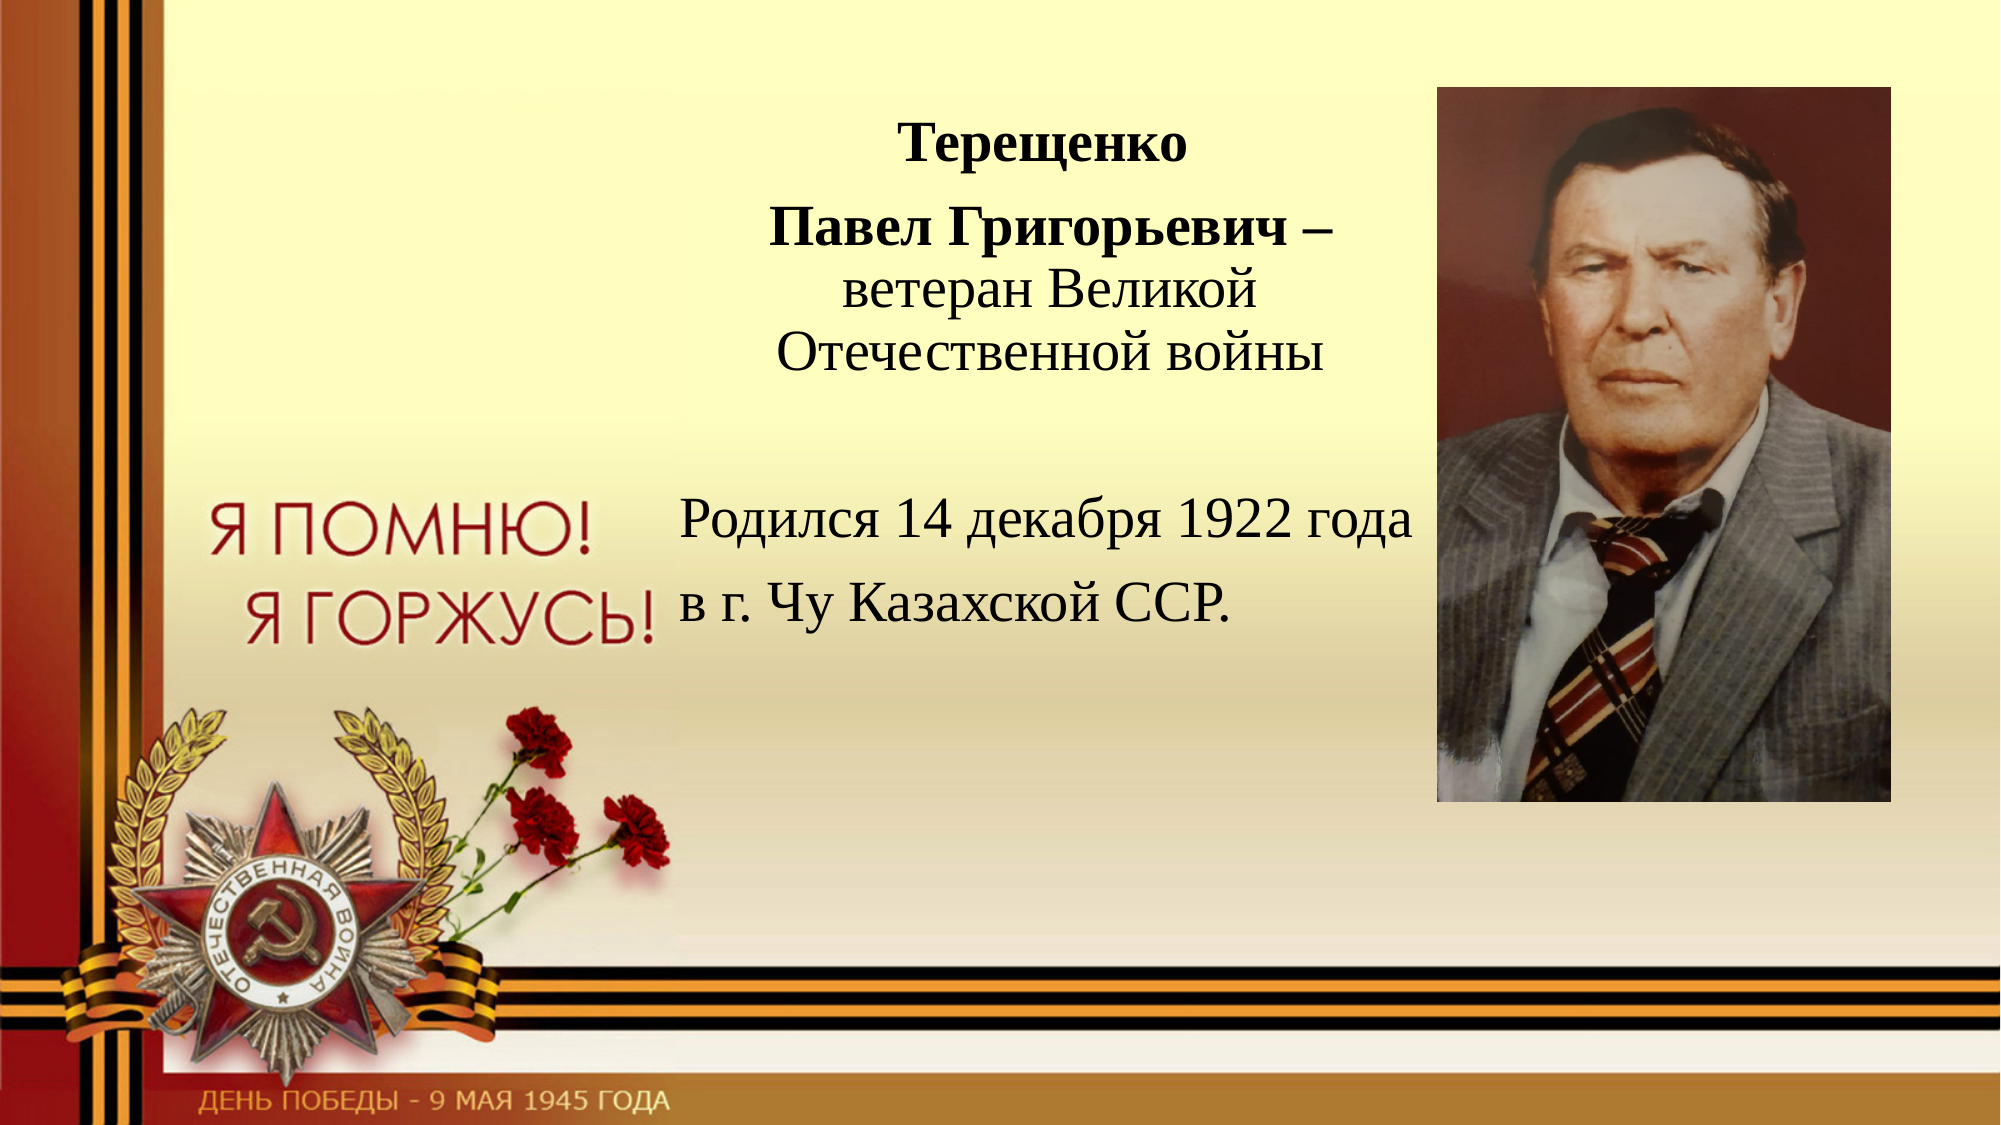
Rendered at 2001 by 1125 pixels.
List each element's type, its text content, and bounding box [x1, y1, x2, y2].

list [1437, 87, 1891, 802]
list Терещенко Павел Григорьевич – ветеран Великой Отечественной войны Родился 14 декабря 1922 года в г. Чу Казахской ССР. [664, 103, 1438, 818]
picture [0, 0, 2001, 1125]
